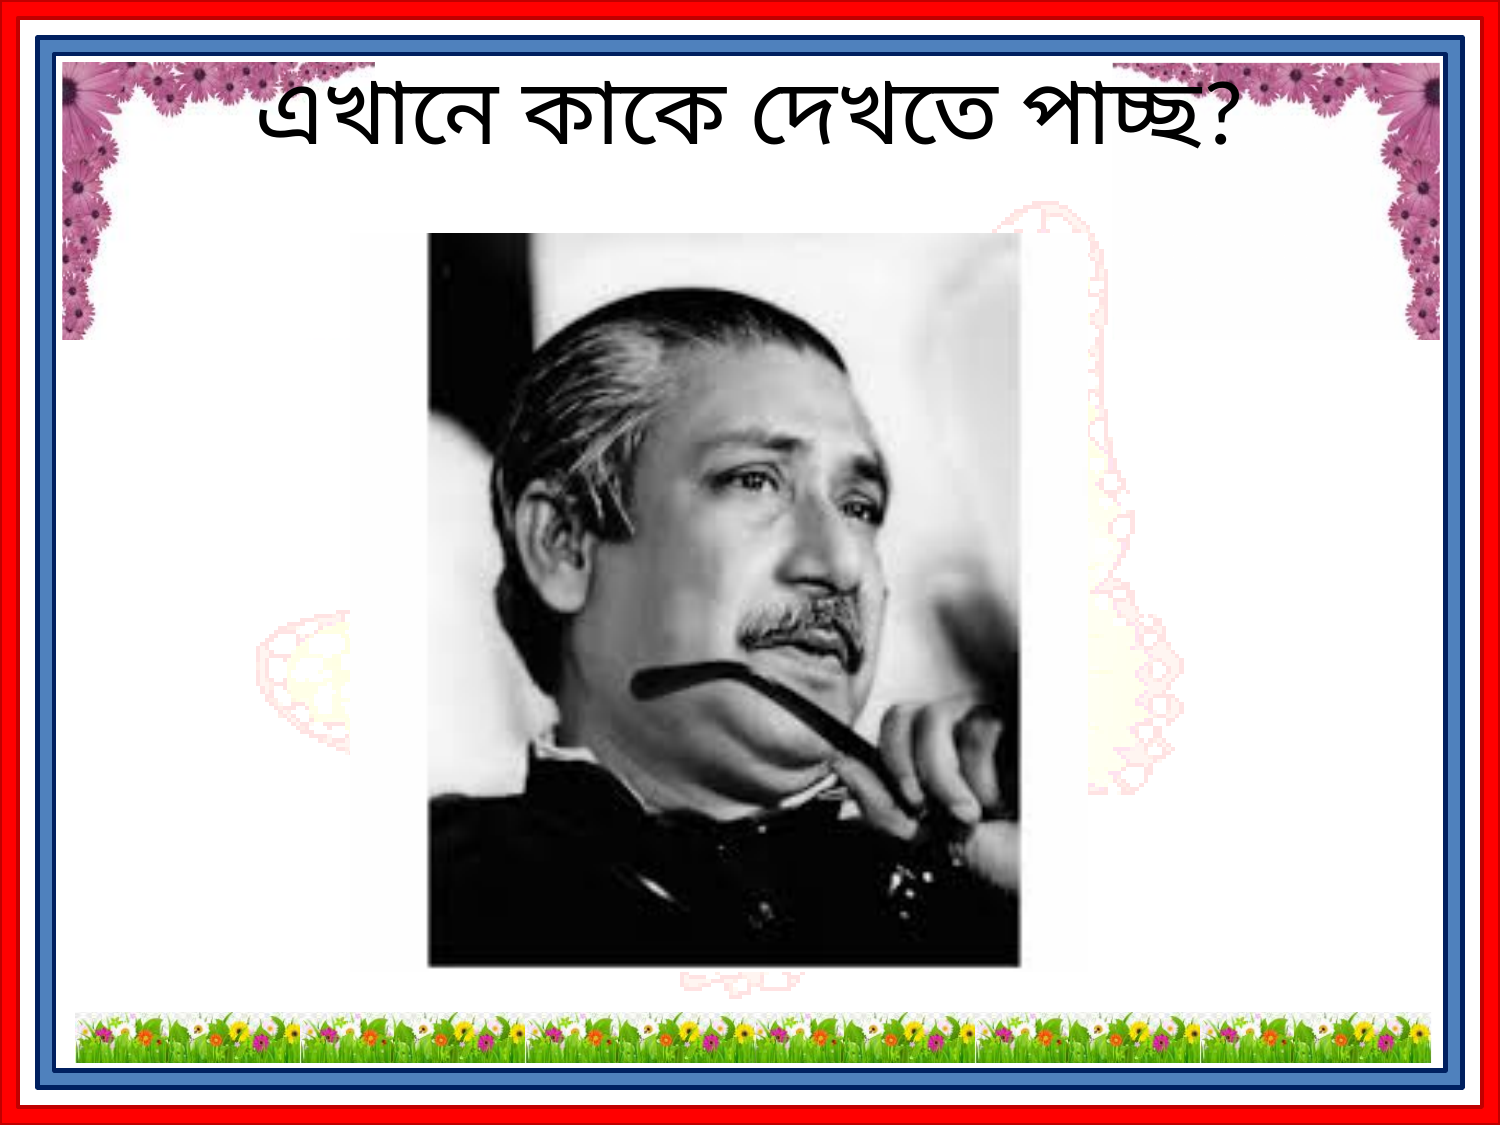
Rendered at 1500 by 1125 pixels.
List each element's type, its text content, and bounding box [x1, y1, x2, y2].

picture [1112, 63, 1439, 340]
picture [62, 62, 349, 340]
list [349, 233, 1088, 972]
title এখানে কাকে দেখতে পাচ্ছ? [75, 45, 1425, 233]
picture [75, 1012, 1432, 1063]
